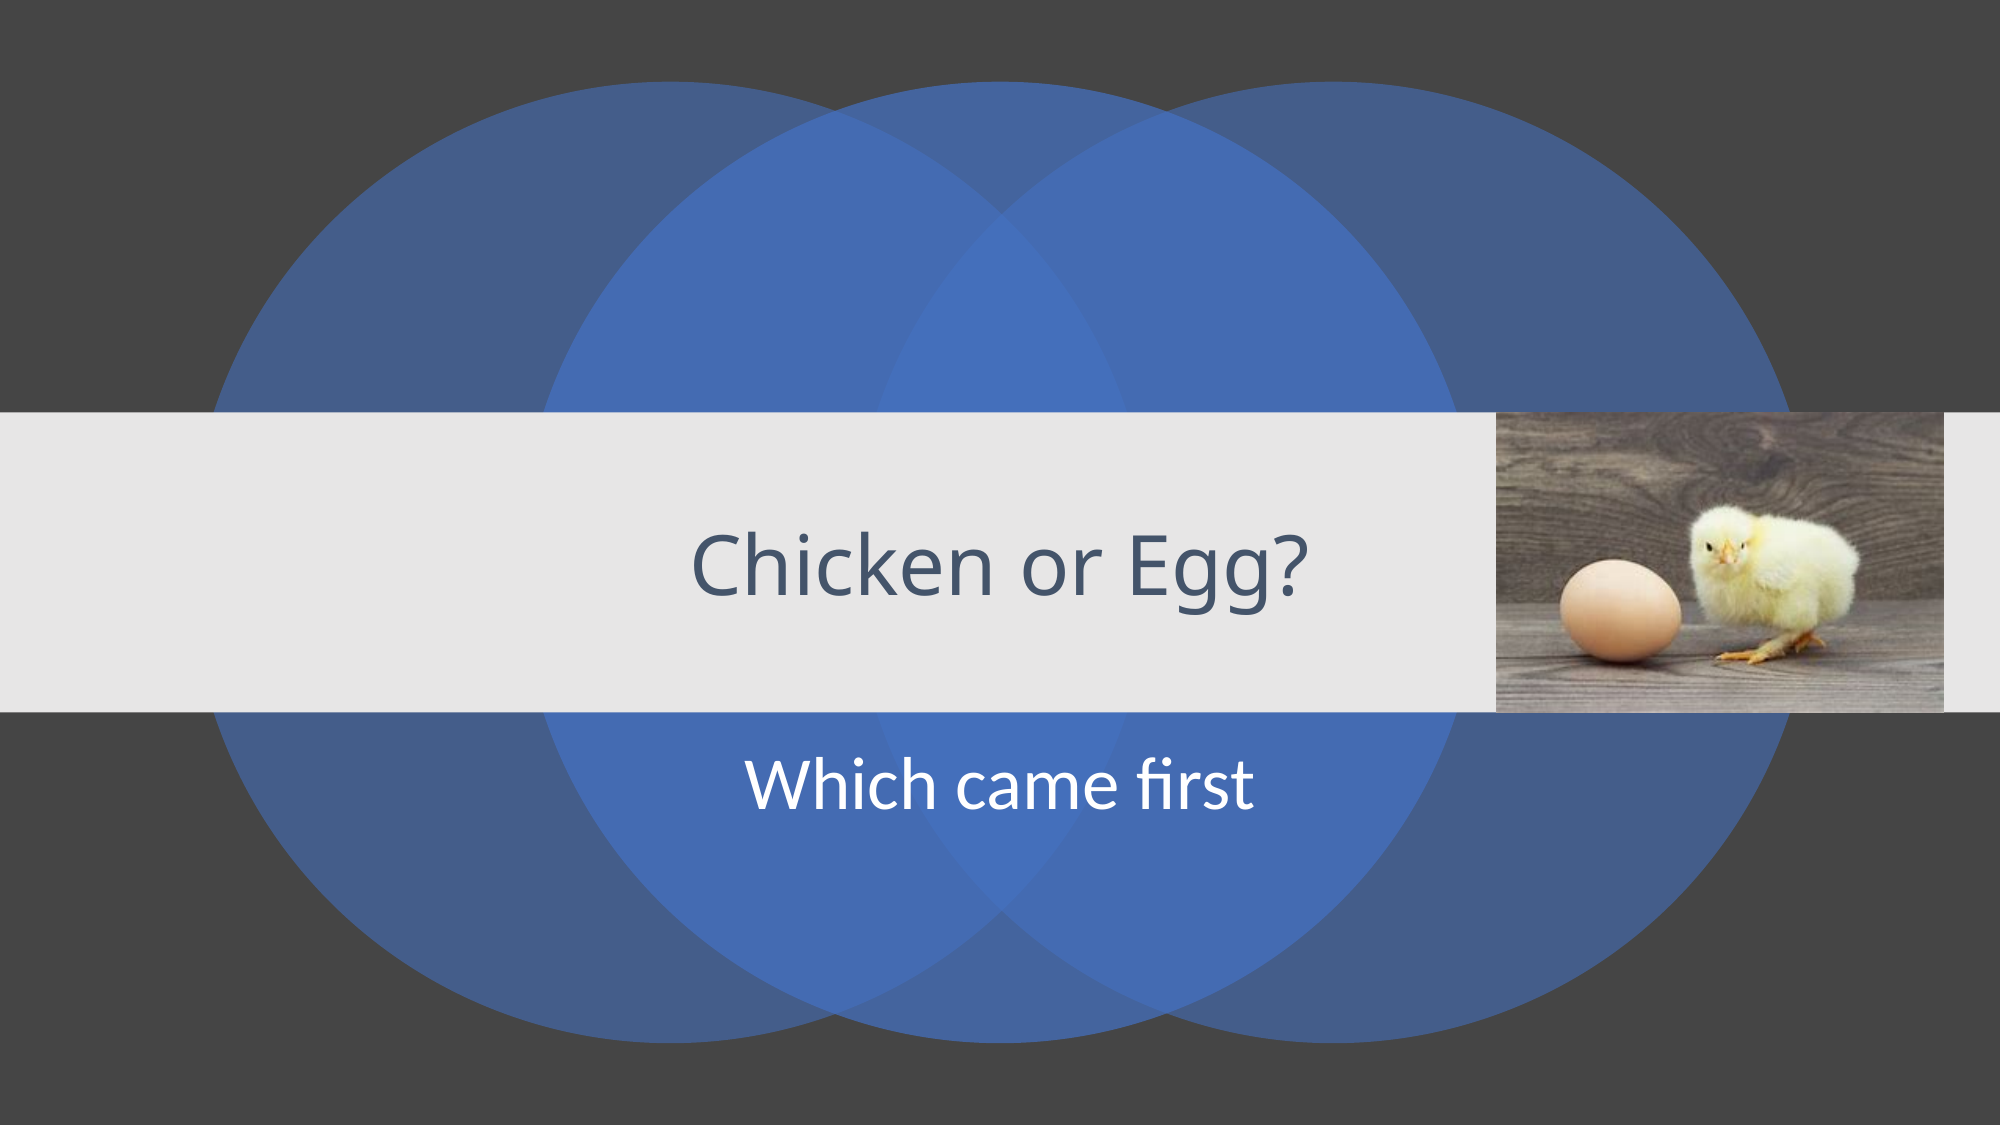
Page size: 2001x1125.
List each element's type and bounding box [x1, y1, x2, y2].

picture [1496, 412, 1944, 713]
text_box [189, 81, 1814, 1044]
text_box [1814, 411, 2000, 713]
text_box [0, 411, 189, 713]
